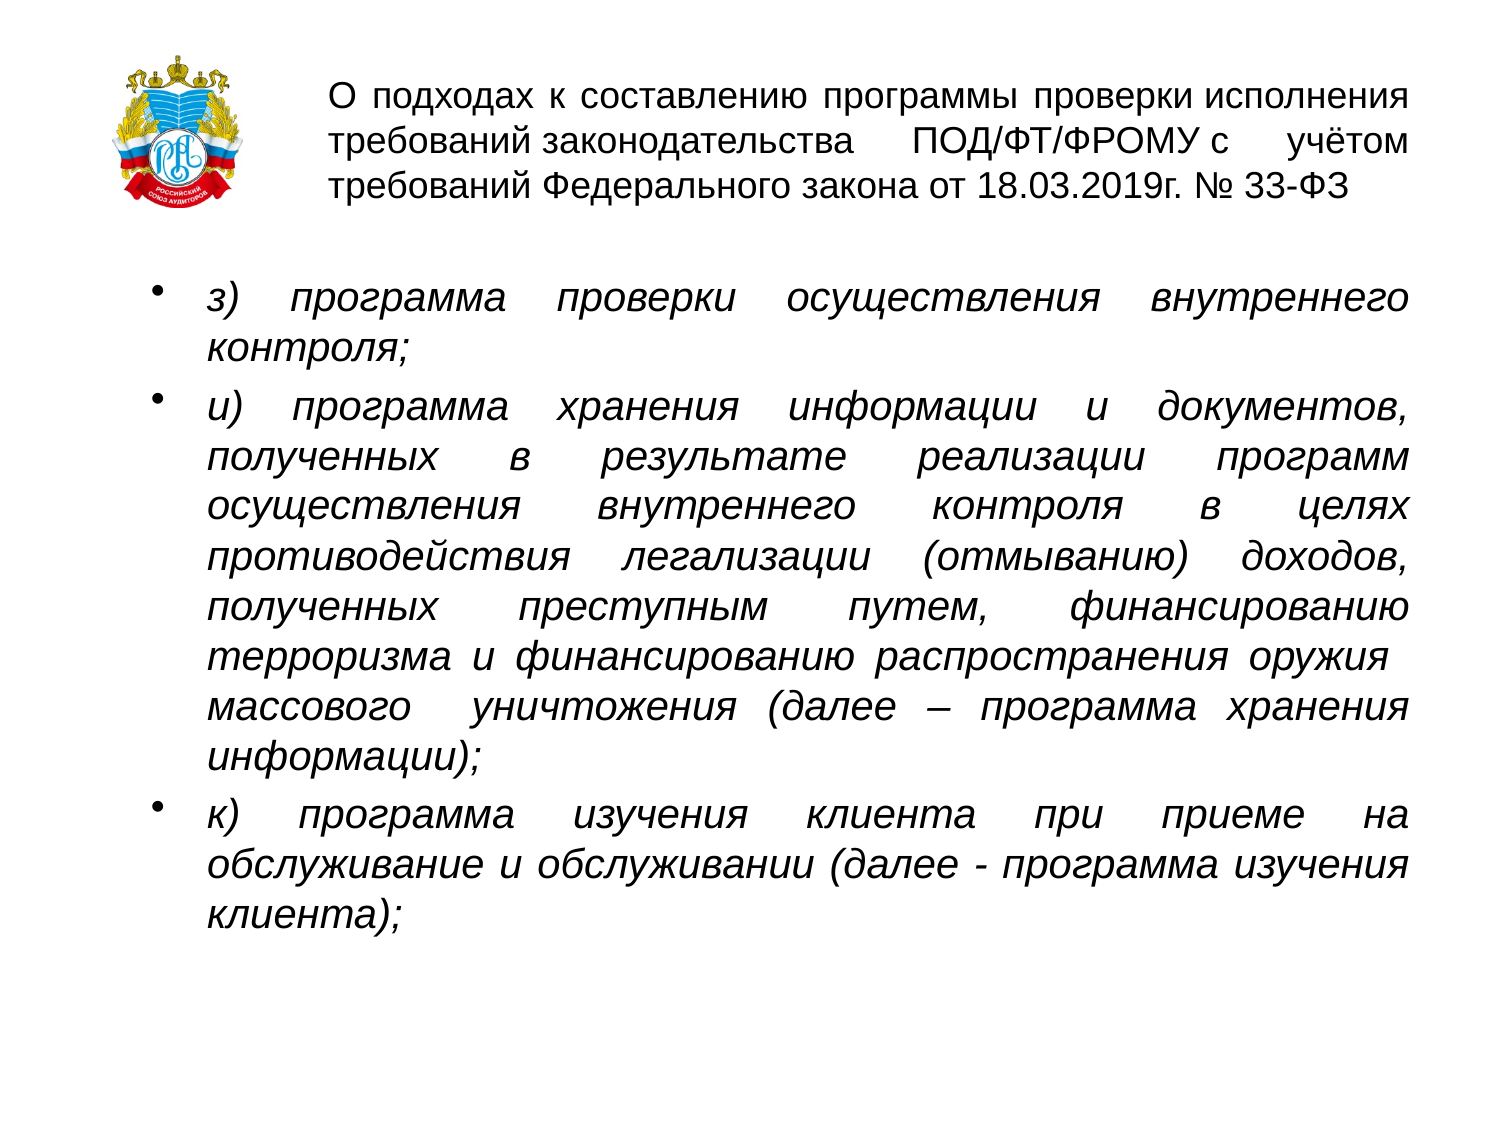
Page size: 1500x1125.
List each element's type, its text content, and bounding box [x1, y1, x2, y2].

title О подходах к составлению программы проверки исполнения требований законодательства ПОД/ФТ/ФРОМУ с учётом требований Федерального закона от 18.03.2019г. № 33-ФЗ [312, 44, 1426, 233]
list з) программа проверки осуществления внутреннего контроля; и) программа хранения информации и документов, полученных в результате реализации программ осуществления внутреннего контроля в целях противодействия легализации (отмыванию) доходов, полученных преступным путем, финансированию терроризма и финансированию распространения оружия массового уничтожения (далее – программа хранения информации); к) программа изучения клиента при приеме на обслуживание и обслуживании (далее - программа изучения клиента); [135, 262, 1426, 1006]
picture [111, 54, 243, 209]
